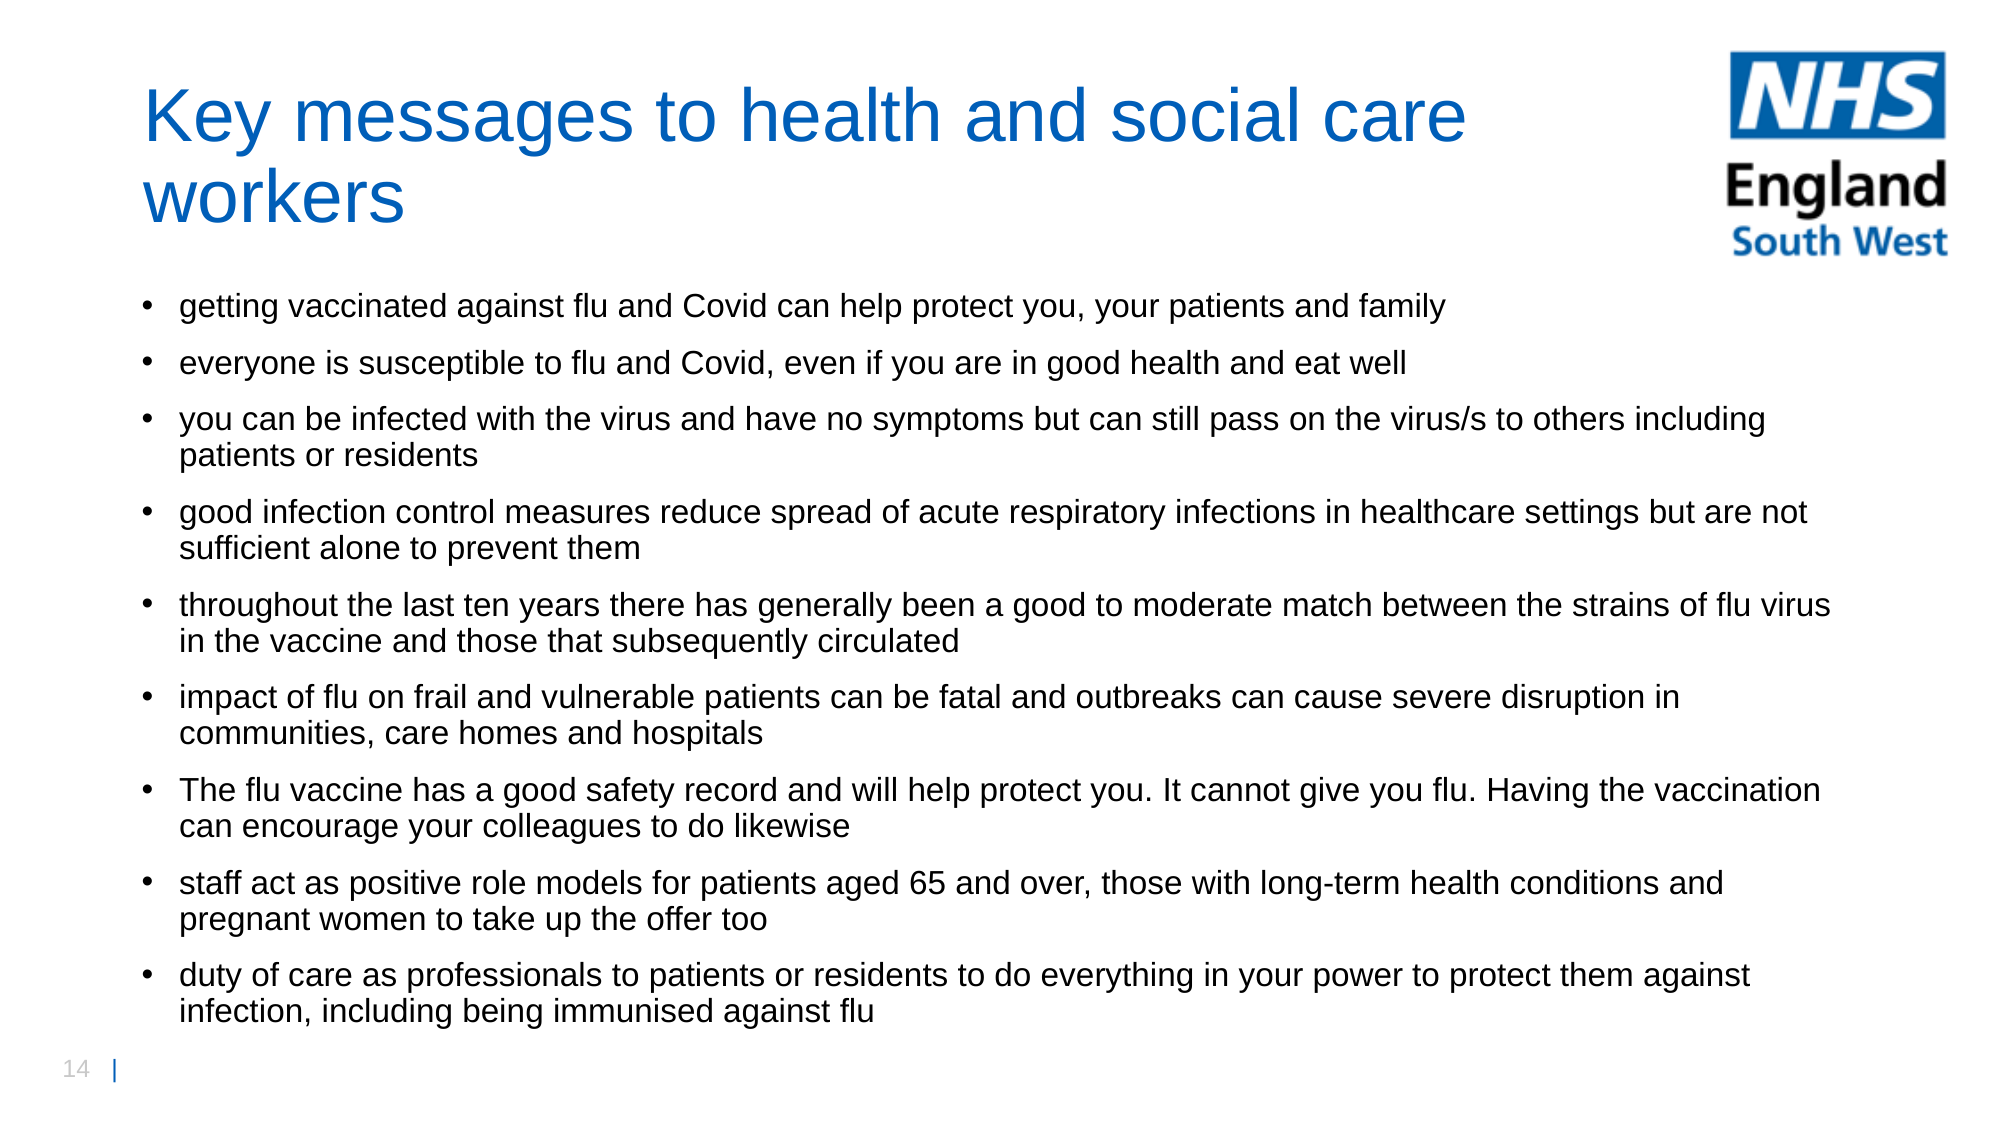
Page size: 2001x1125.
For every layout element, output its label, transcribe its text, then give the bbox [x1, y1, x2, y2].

picture [1720, 43, 1956, 279]
title Key messages to health and social care workers [128, 44, 1666, 271]
list getting vaccinated against flu and Covid can help protect you, your patients and family everyone is susceptible to flu and Covid, even if you are in good health and eat well you can be infected with the virus and have no symptoms but can still pass on the virus/s to others including patients or residents good infection control measures reduce spread of acute respiratory infections in healthcare settings but are not sufficient alone to prevent them throughout the last ten years there has generally been a good to moderate match between the strains of flu virus in the vaccine and those that subsequently circulated impact of flu on frail and vulnerable patients can be fatal and outbreaks can cause severe disruption in communities, care homes and hospitals The flu vaccine has a good safety record and will help protect you. It cannot give you flu. Having the vaccination can encourage your colleagues to do likewise staff act as positive role models for patients aged 65 and over, those with long-term health conditions and pregnant women to take up the offer too duty of care as professionals to patients or residents to do everything in your power to protect them against infection, including being immunised against flu [126, 281, 1873, 1057]
